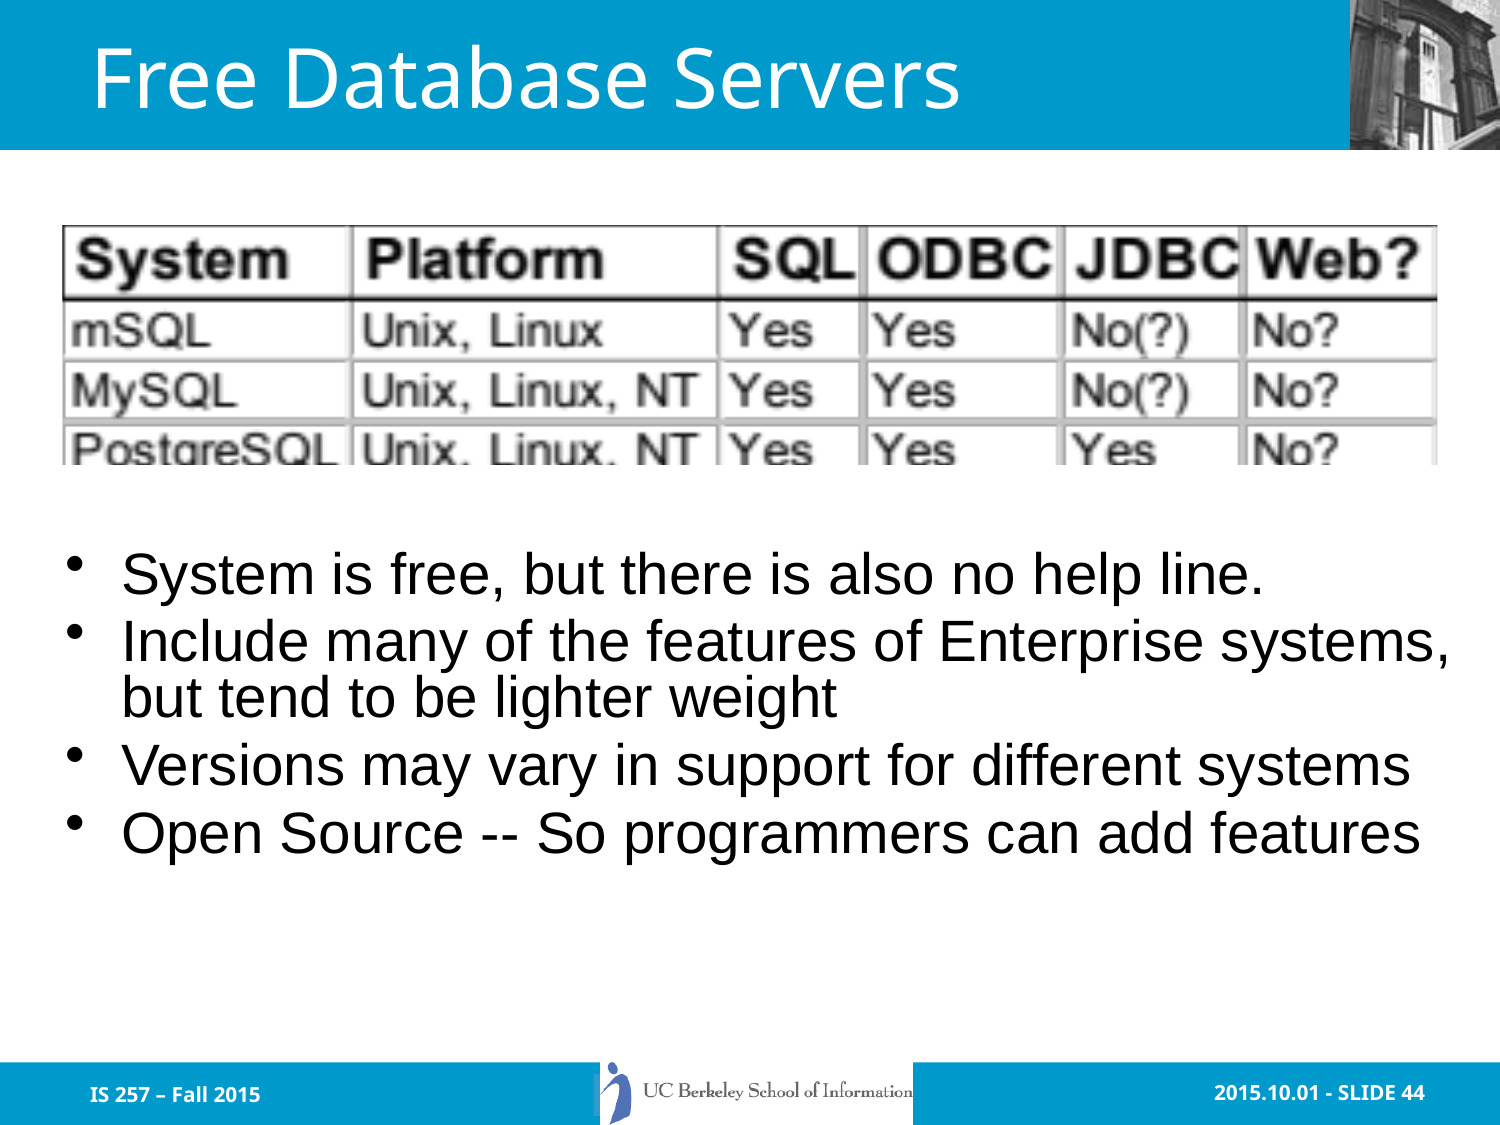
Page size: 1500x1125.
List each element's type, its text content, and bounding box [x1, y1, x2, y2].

picture [1351, 0, 1500, 150]
list System is free, but there is also no help line. Include many of the features of Enterprise systems, but tend to be lighter weight Versions may vary in support for different systems Open Source -- So programmers can add features [50, 324, 1475, 1000]
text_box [62, 224, 1438, 465]
picture [594, 1062, 912, 1125]
slide_number IS 257 – Fall 2015 [75, 1062, 388, 1125]
title Free Database Servers [75, 0, 1350, 150]
